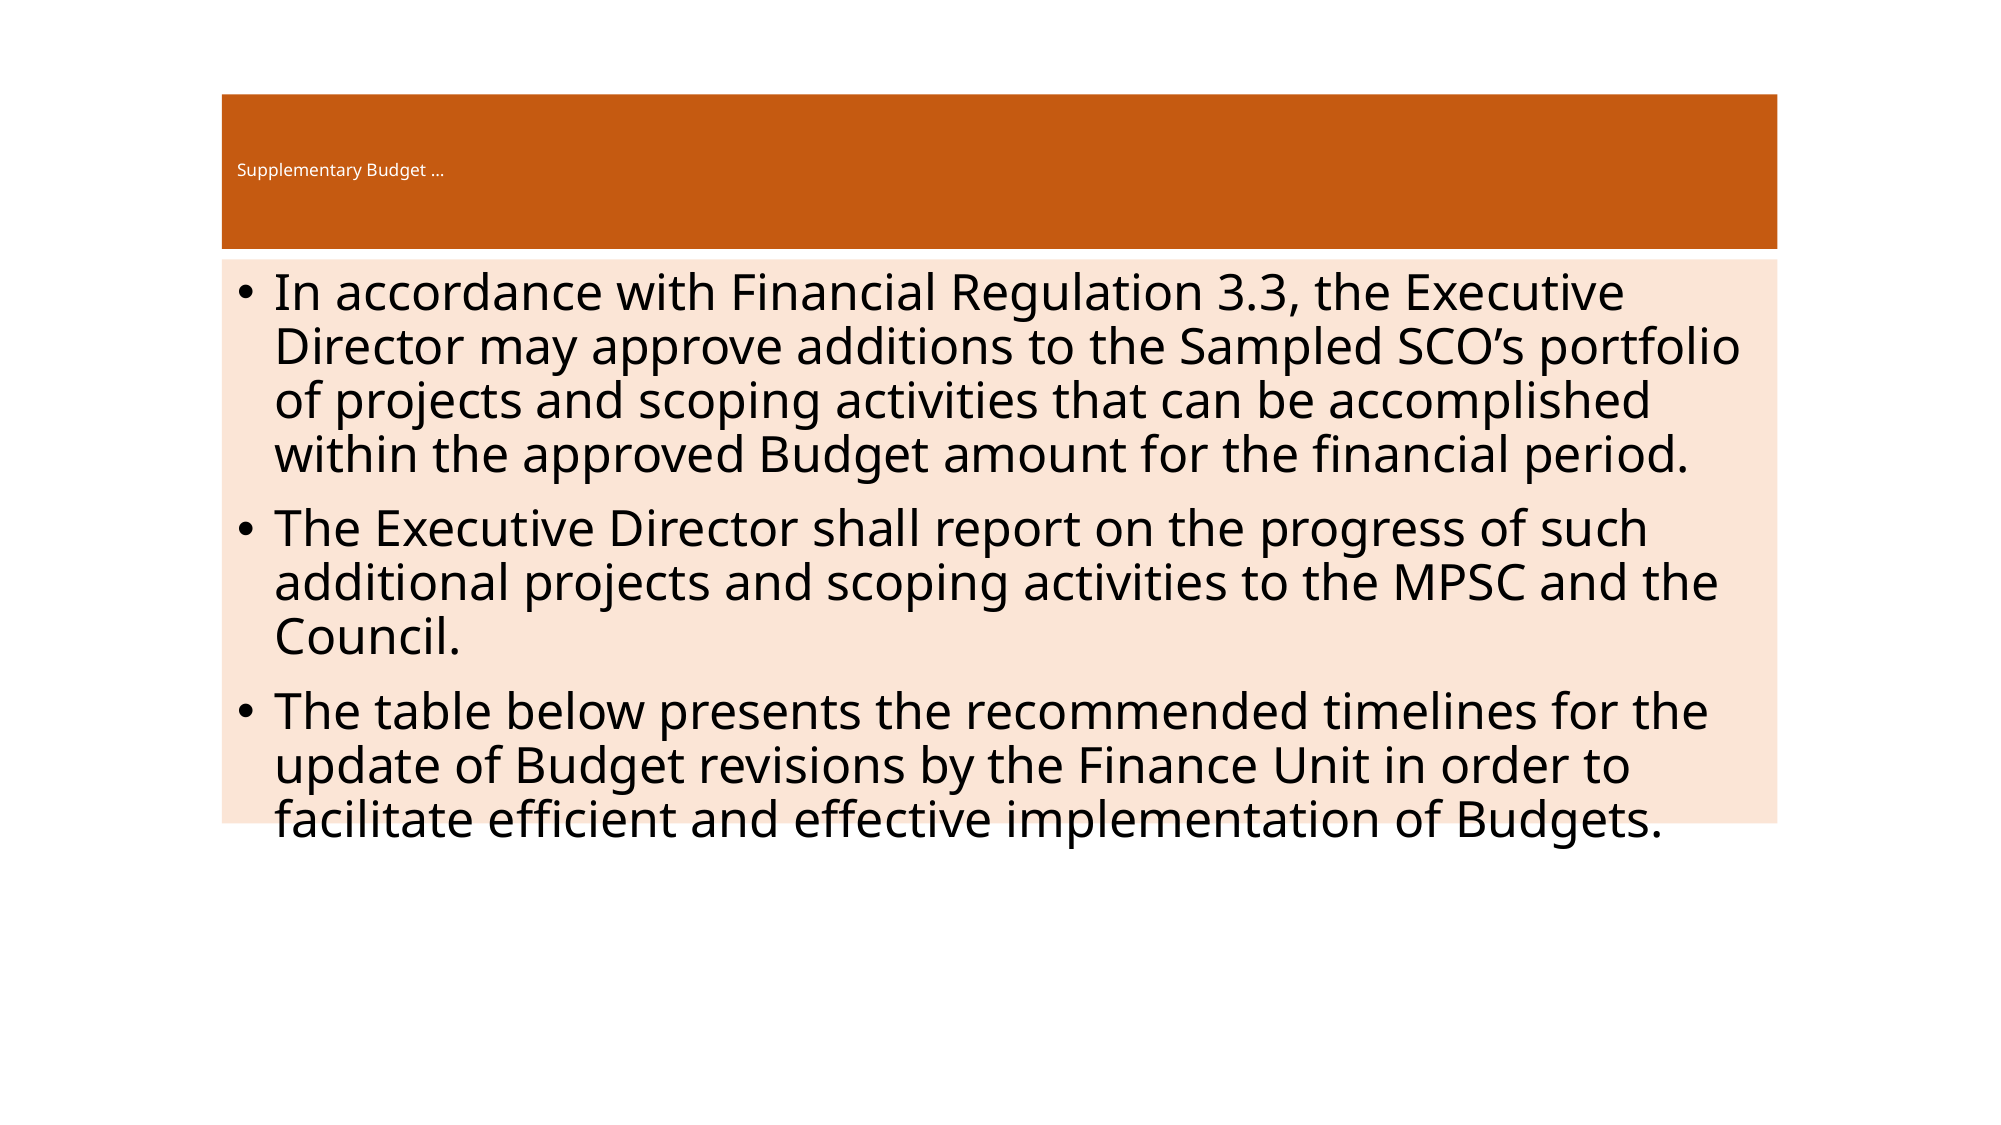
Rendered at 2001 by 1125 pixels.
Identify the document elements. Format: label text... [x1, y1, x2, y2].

list In accordance with Financial Regulation 3.3, the Executive Director may approve additions to the Sampled SCO’s portfolio of projects and scoping activities that can be accomplished within the approved Budget amount for the financial period. The Executive Director shall report on the progress of such additional projects and scoping activities to the MPSC and the Council. The table below presents the recommended timelines for the update of Budget revisions by the Finance Unit in order to facilitate efficient and effective implementation of Budgets. [221, 259, 1778, 824]
title Supplementary Budget … [221, 94, 1778, 249]
